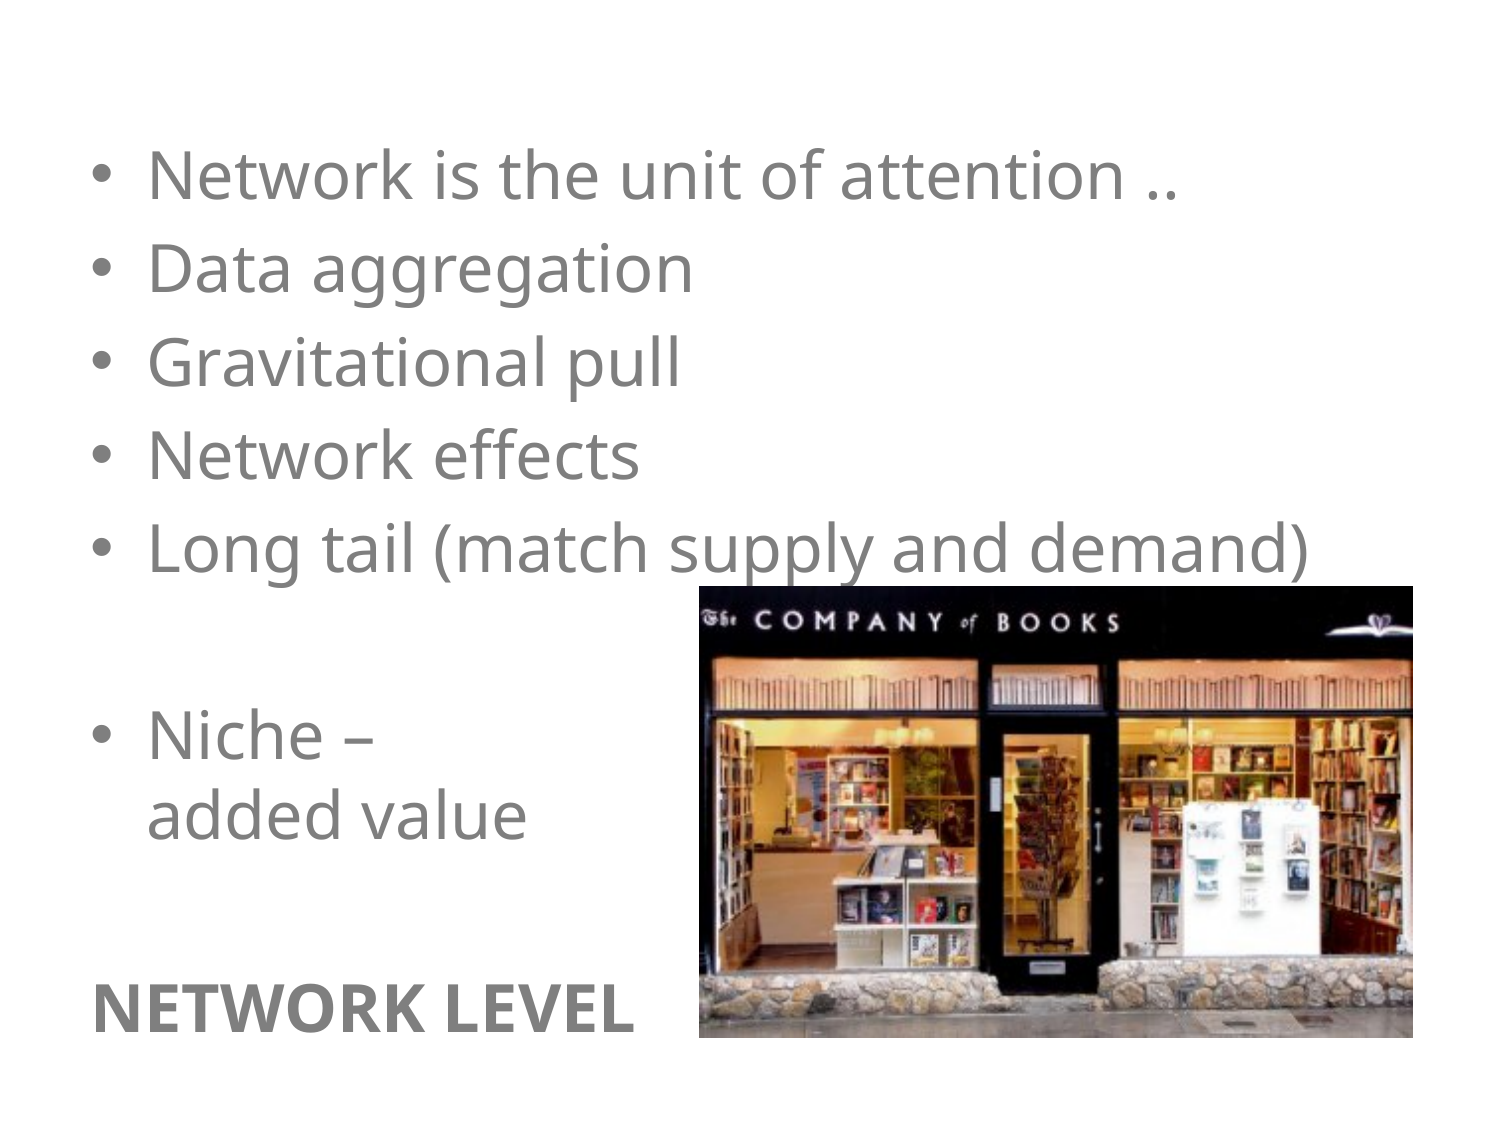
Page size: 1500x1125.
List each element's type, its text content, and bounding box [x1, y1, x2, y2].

title Network level [75, 924, 1425, 1088]
picture [699, 586, 1413, 1039]
list Network is the unit of attention .. Data aggregation Gravitational pull Network effects Long tail (match supply and demand) Niche – added value [75, 125, 1425, 863]
